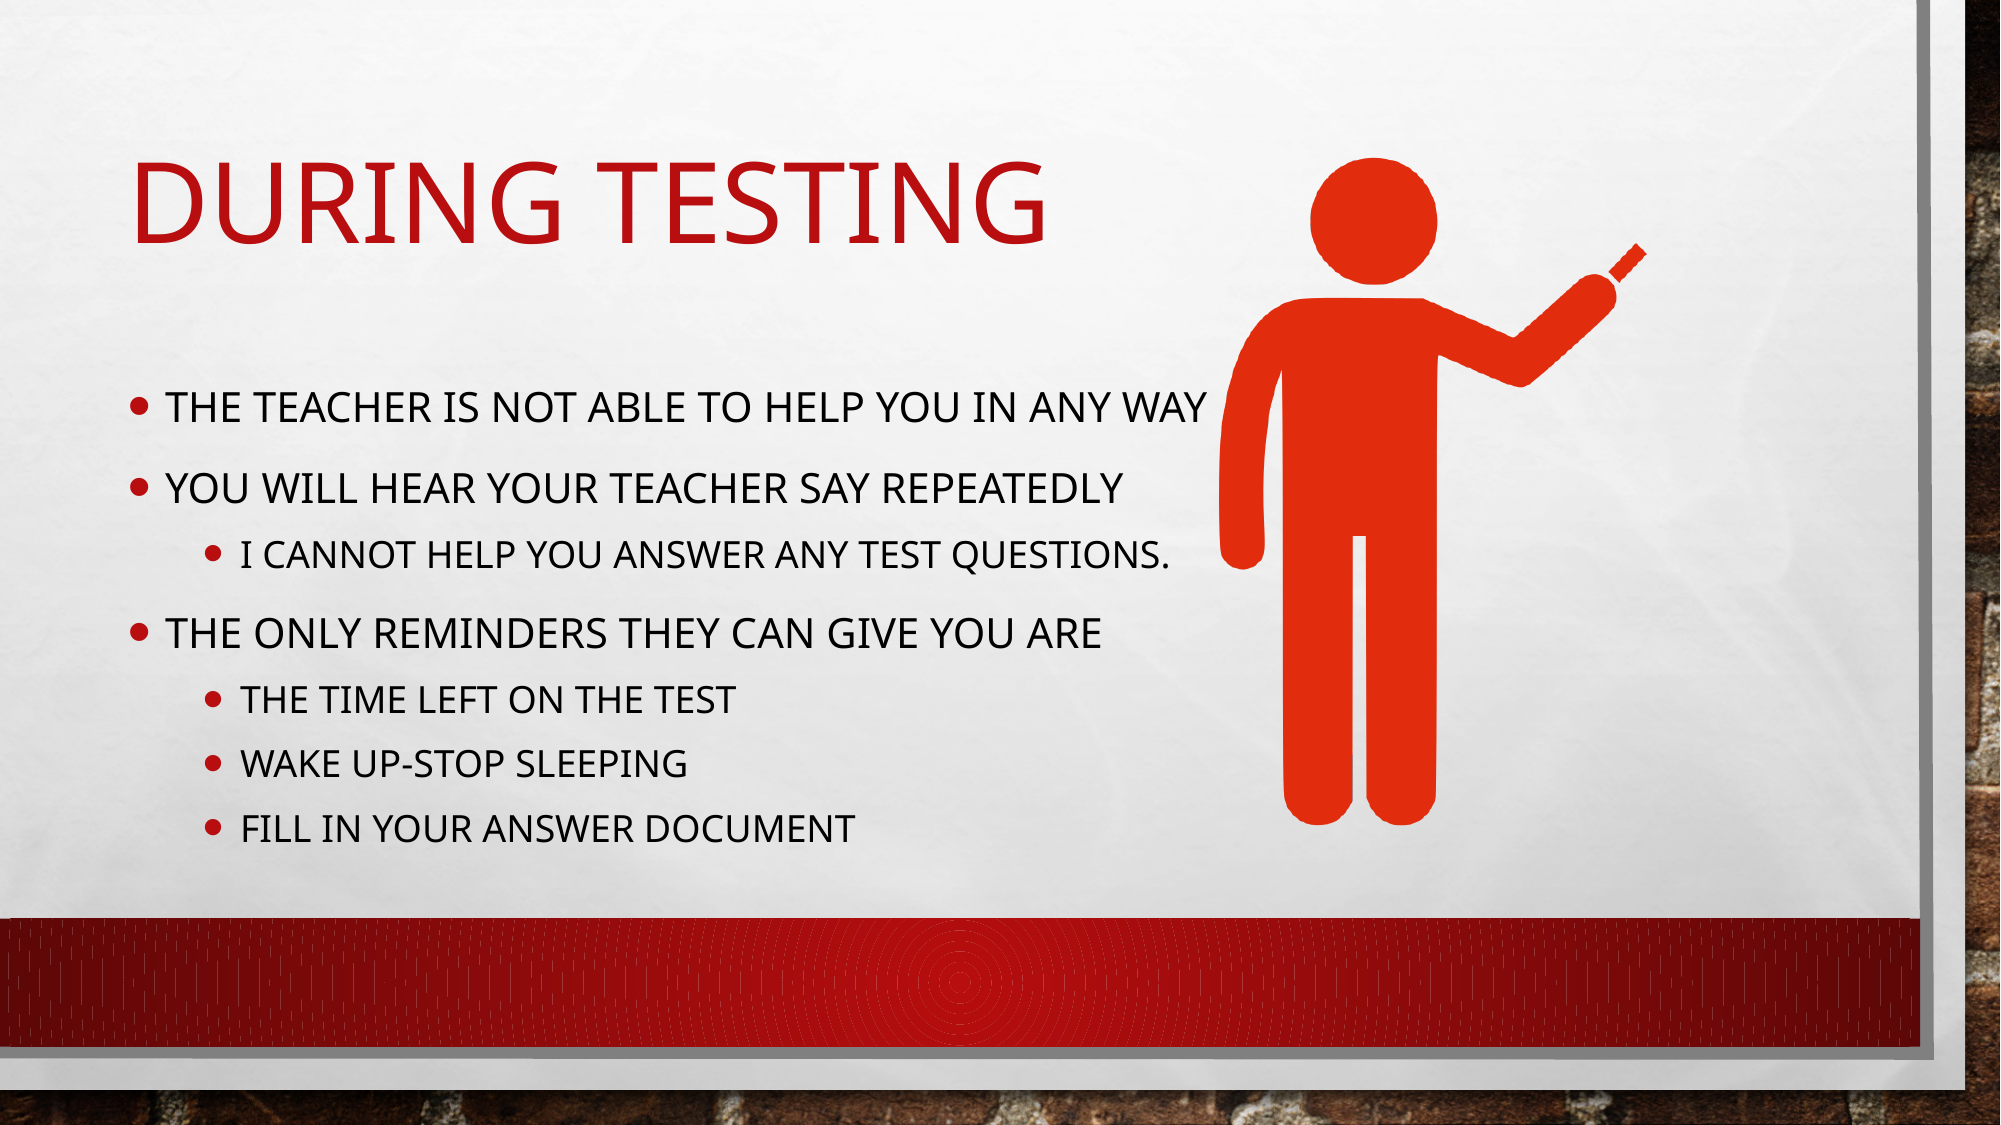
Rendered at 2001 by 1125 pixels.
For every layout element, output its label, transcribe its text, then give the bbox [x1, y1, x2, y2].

title During Testing [112, 112, 1818, 302]
list The teacher is not able to help you in any way You will Hear your teacher say repeatedly I cannot help you answer any test questions. The only reminders they can give you are the time left on the test Wake up-stop sleeping Fill in your answer document [112, 338, 1818, 882]
picture [1090, 148, 1775, 833]
picture [0, 0, 2000, 1125]
